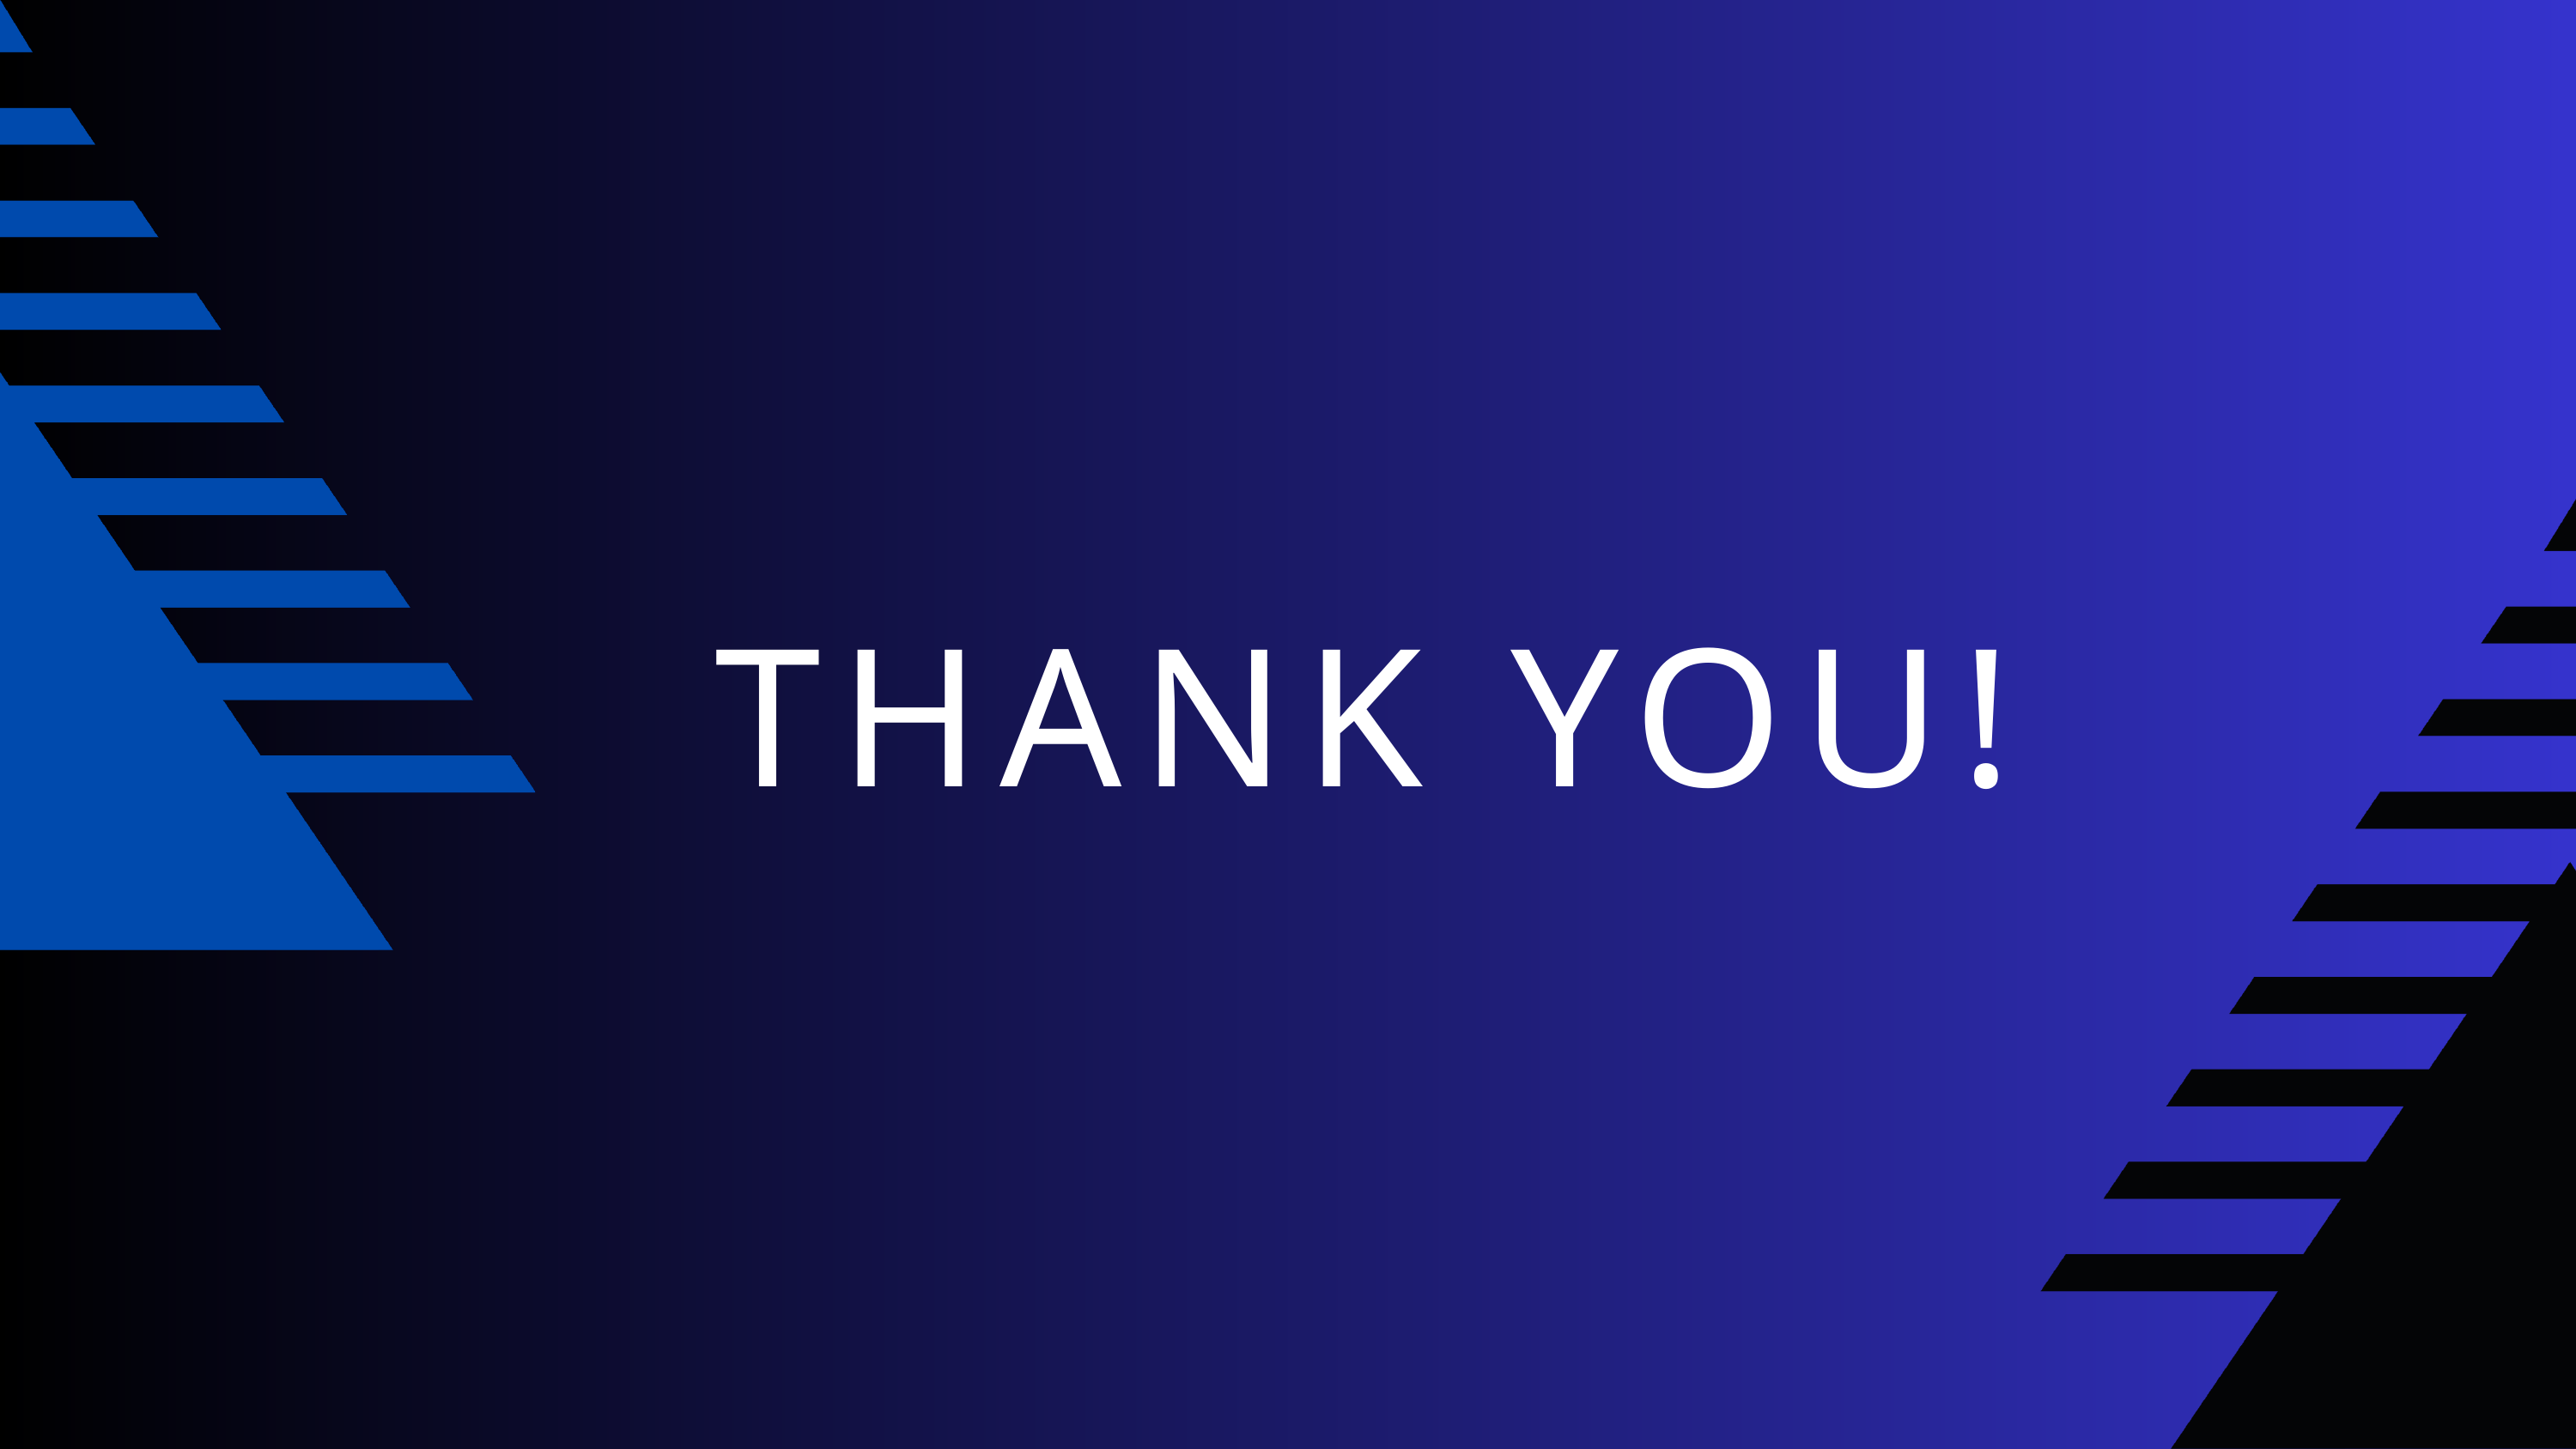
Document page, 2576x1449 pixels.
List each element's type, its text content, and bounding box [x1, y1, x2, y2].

text_box [0, 0, 536, 950]
text_box [2040, 498, 2576, 1449]
text_box THANK YOU! [583, 561, 2040, 826]
